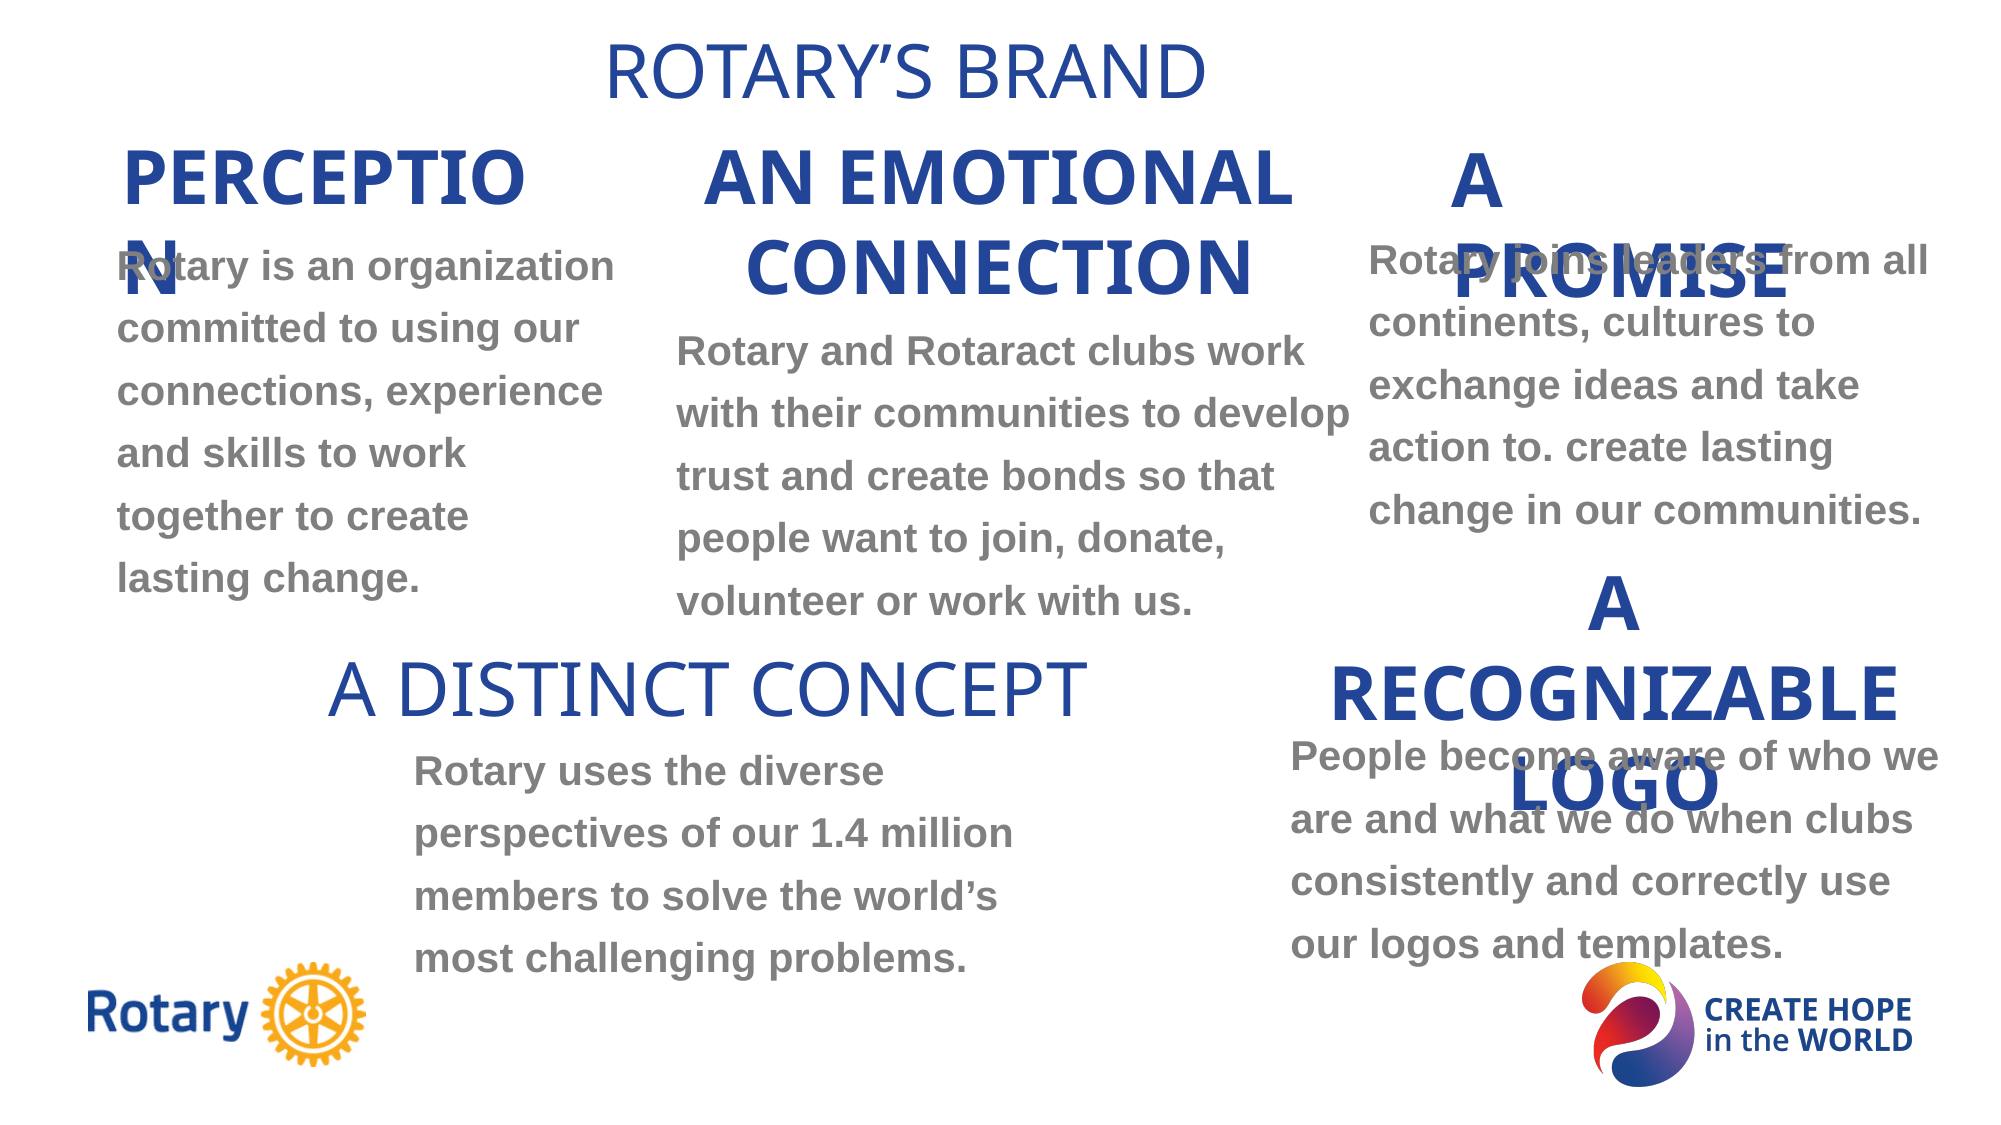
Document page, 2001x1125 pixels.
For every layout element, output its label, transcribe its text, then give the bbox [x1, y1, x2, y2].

text_box Perception [106, 122, 600, 218]
text_box A PROMISE [1436, 124, 1866, 212]
text_box Rotary joins leaders from all continents, cultures to exchange ideas and take action to. create lasting change in our communities. [1353, 212, 1953, 540]
text_box Rotary is an organization committed to using our connections, experience and skills to work together to create lasting change. [101, 218, 631, 609]
text_box AN EMOTIONAL CONNECTION [647, 122, 1353, 318]
text_box People become aware of who we are and what we do when clubs consistently and correctly use our logos and templates. [1275, 709, 1970, 974]
text_box ROTARY’S BRAND [588, 16, 1276, 122]
picture [1582, 962, 1912, 1087]
picture [88, 962, 366, 1067]
text_box Rotary uses the diverse perspectives of our 1.4 million members to solve the world’s most challenging problems. [398, 723, 1050, 1034]
text_box Rotary and Rotaract clubs work with their communities to develop trust and create bonds so that people want to join, donate, volunteer or work with us. [661, 303, 1372, 631]
text_box A RECOGNIZABLE LOGO [1285, 547, 1945, 709]
text_box A DISTINCT CONCEPT [313, 634, 1115, 740]
